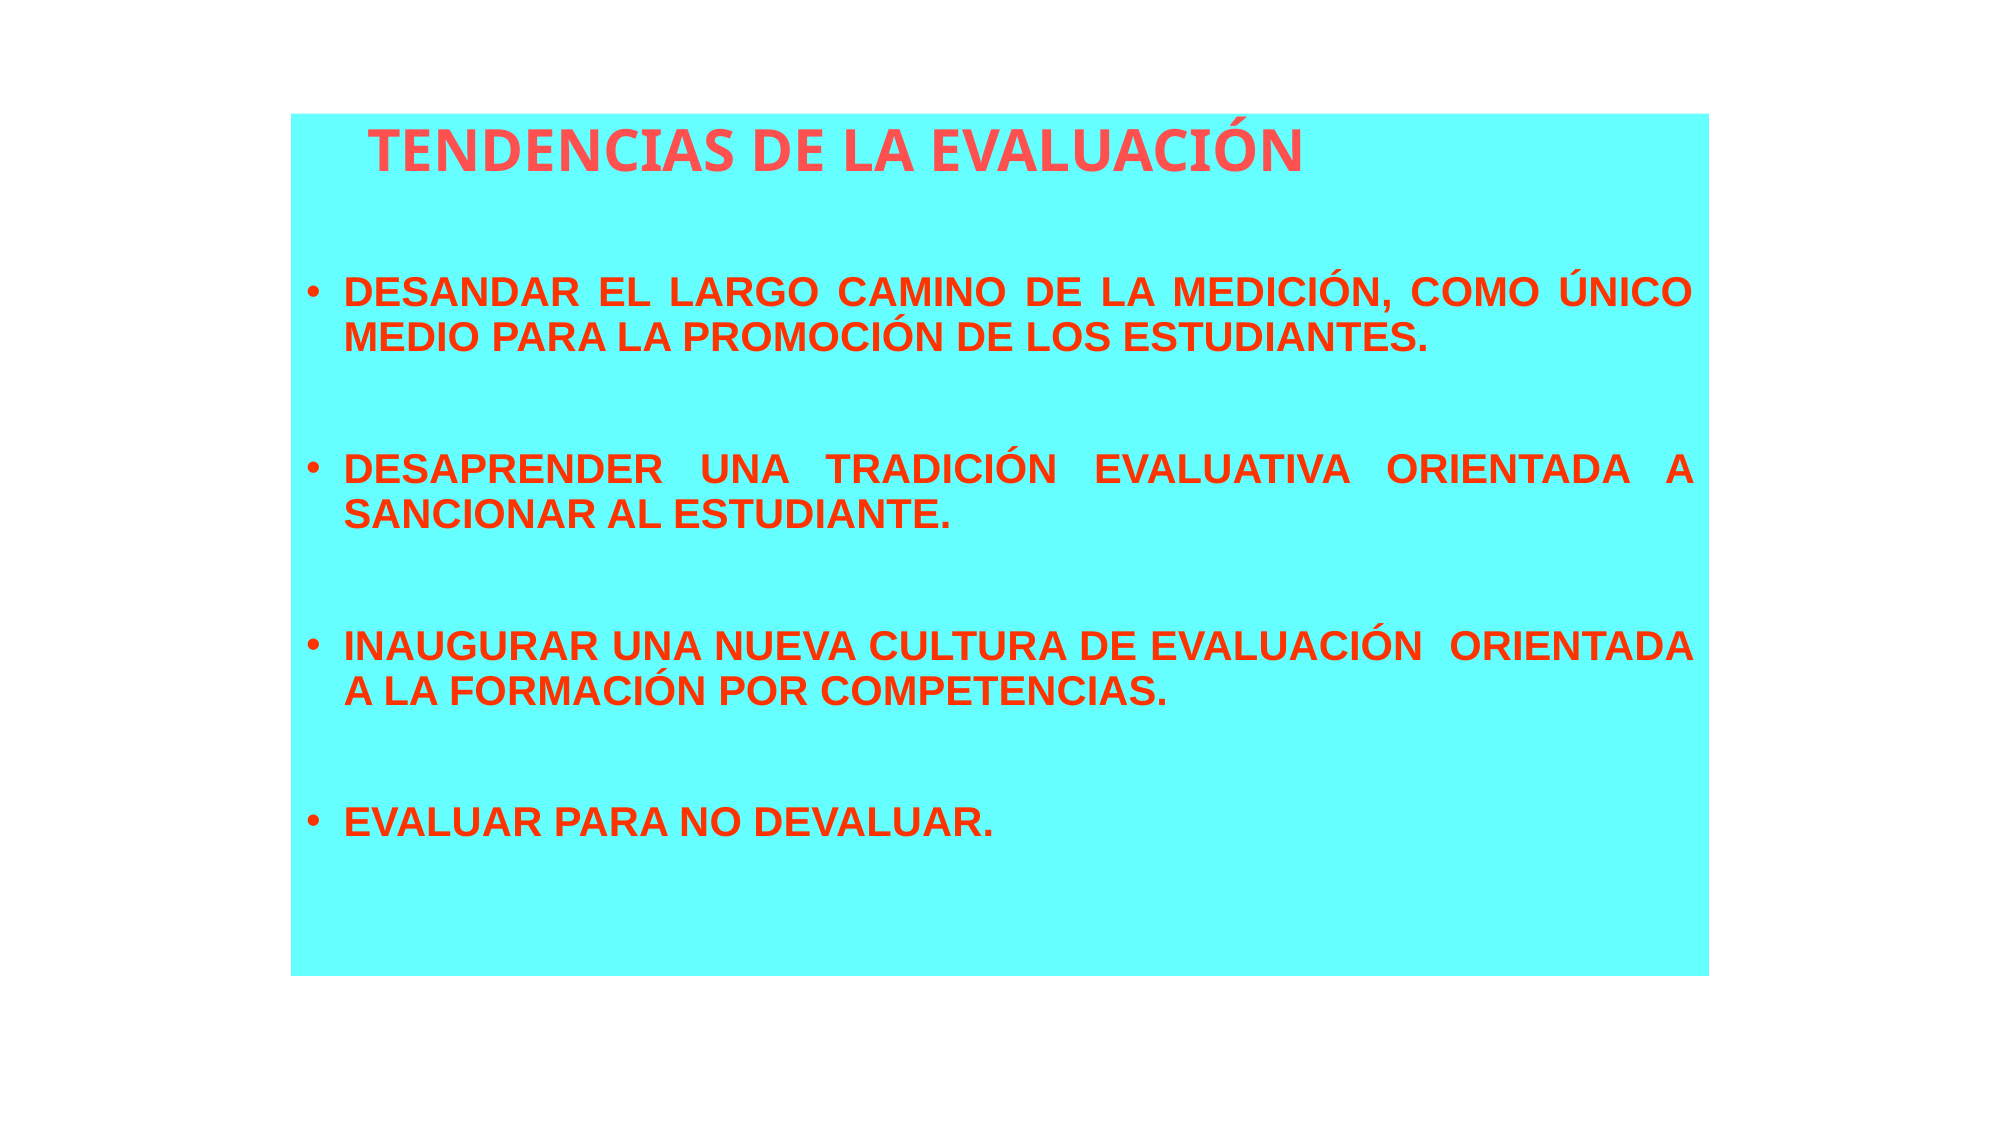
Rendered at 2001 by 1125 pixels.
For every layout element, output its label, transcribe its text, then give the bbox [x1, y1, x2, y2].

list TENDENCIAS DE LA EVALUACIÓN DESANDAR EL LARGO CAMINO DE LA MEDICIÓN, COMO ÚNICO MEDIO PARA LA PROMOCIÓN DE LOS ESTUDIANTES. DESAPRENDER UNA TRADICIÓN EVALUATIVA ORIENTADA A SANCIONAR AL ESTUDIANTE. INAUGURAR UNA NUEVA CULTURA DE EVALUACIÓN ORIENTADA A LA FORMACIÓN POR COMPETENCIAS. EVALUAR PARA NO DEVALUAR. [291, 113, 1709, 976]
